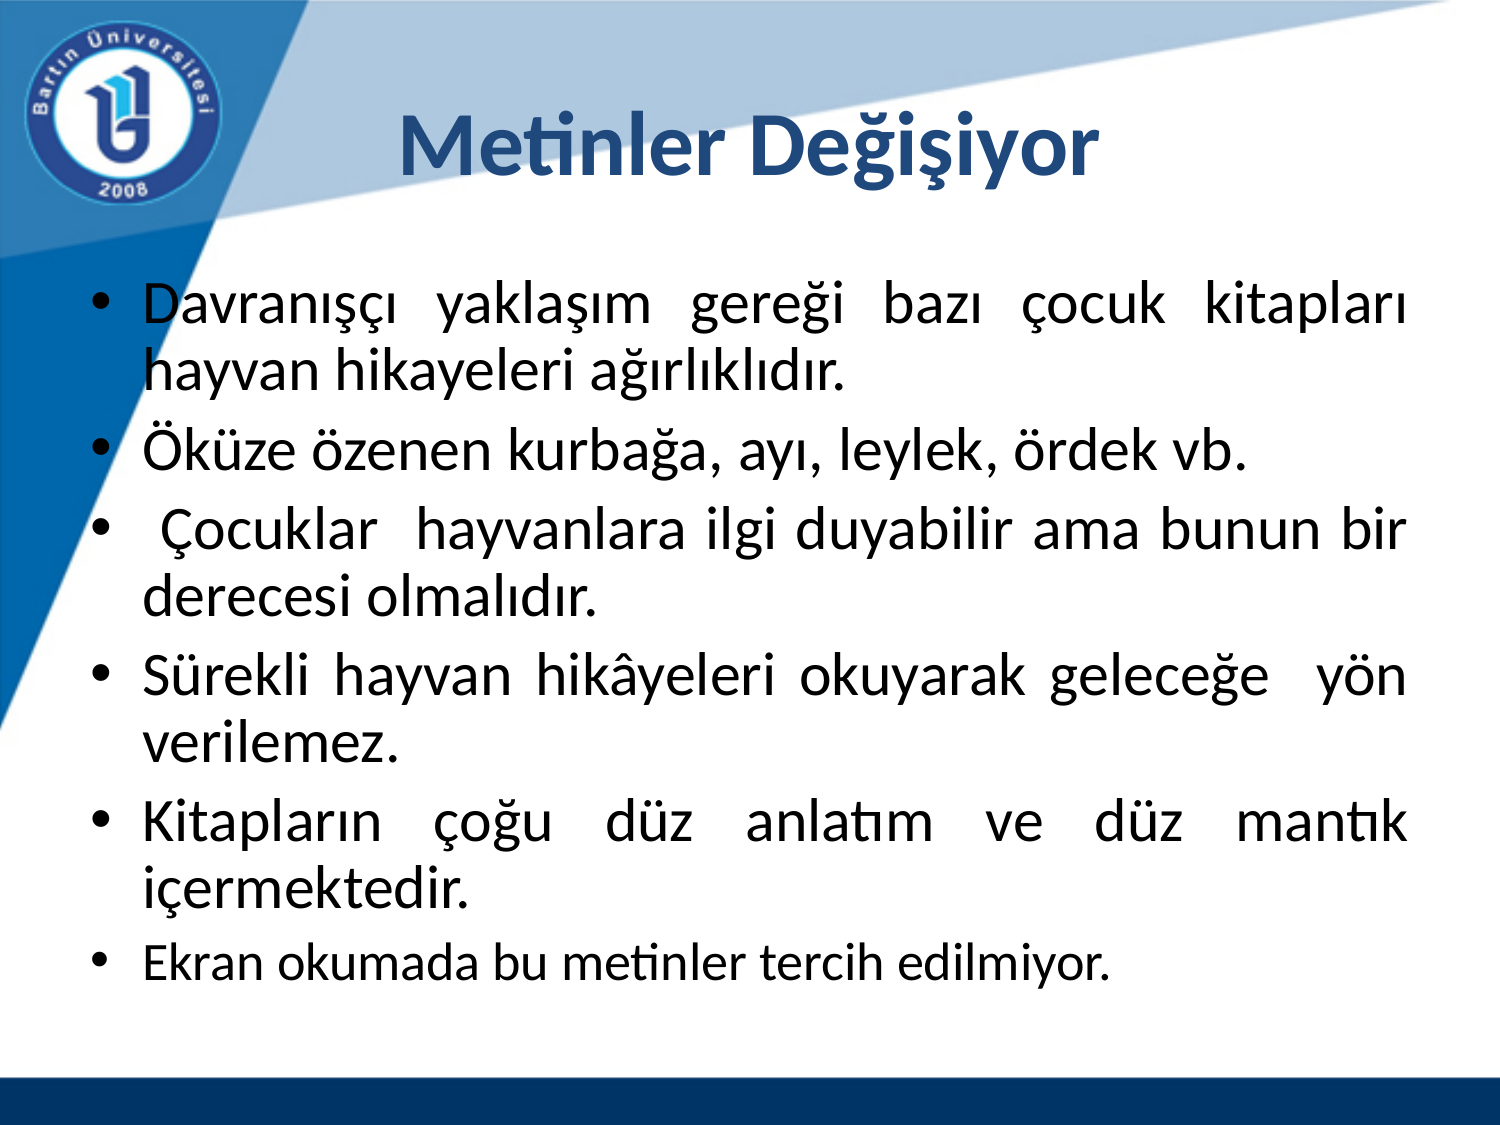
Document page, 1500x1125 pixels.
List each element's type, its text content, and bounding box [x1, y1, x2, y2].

list Davranışçı yaklaşım gereği bazı çocuk kitapları hayvan hikayeleri ağırlıklıdır. Öküze özenen kurbağa, ayı, leylek, ördek vb. Çocuklar hayvanlara ilgi duyabilir ama bunun bir derecesi olmalıdır. Sürekli hayvan hikâyeleri okuyarak geleceğe yön verilemez. Kitapların çoğu düz anlatım ve düz mantık içermektedir. Ekran okumada bu metinler tercih edilmiyor. [75, 262, 1425, 1005]
picture [0, 0, 1500, 1125]
title Metinler Değişiyor [75, 45, 1425, 233]
